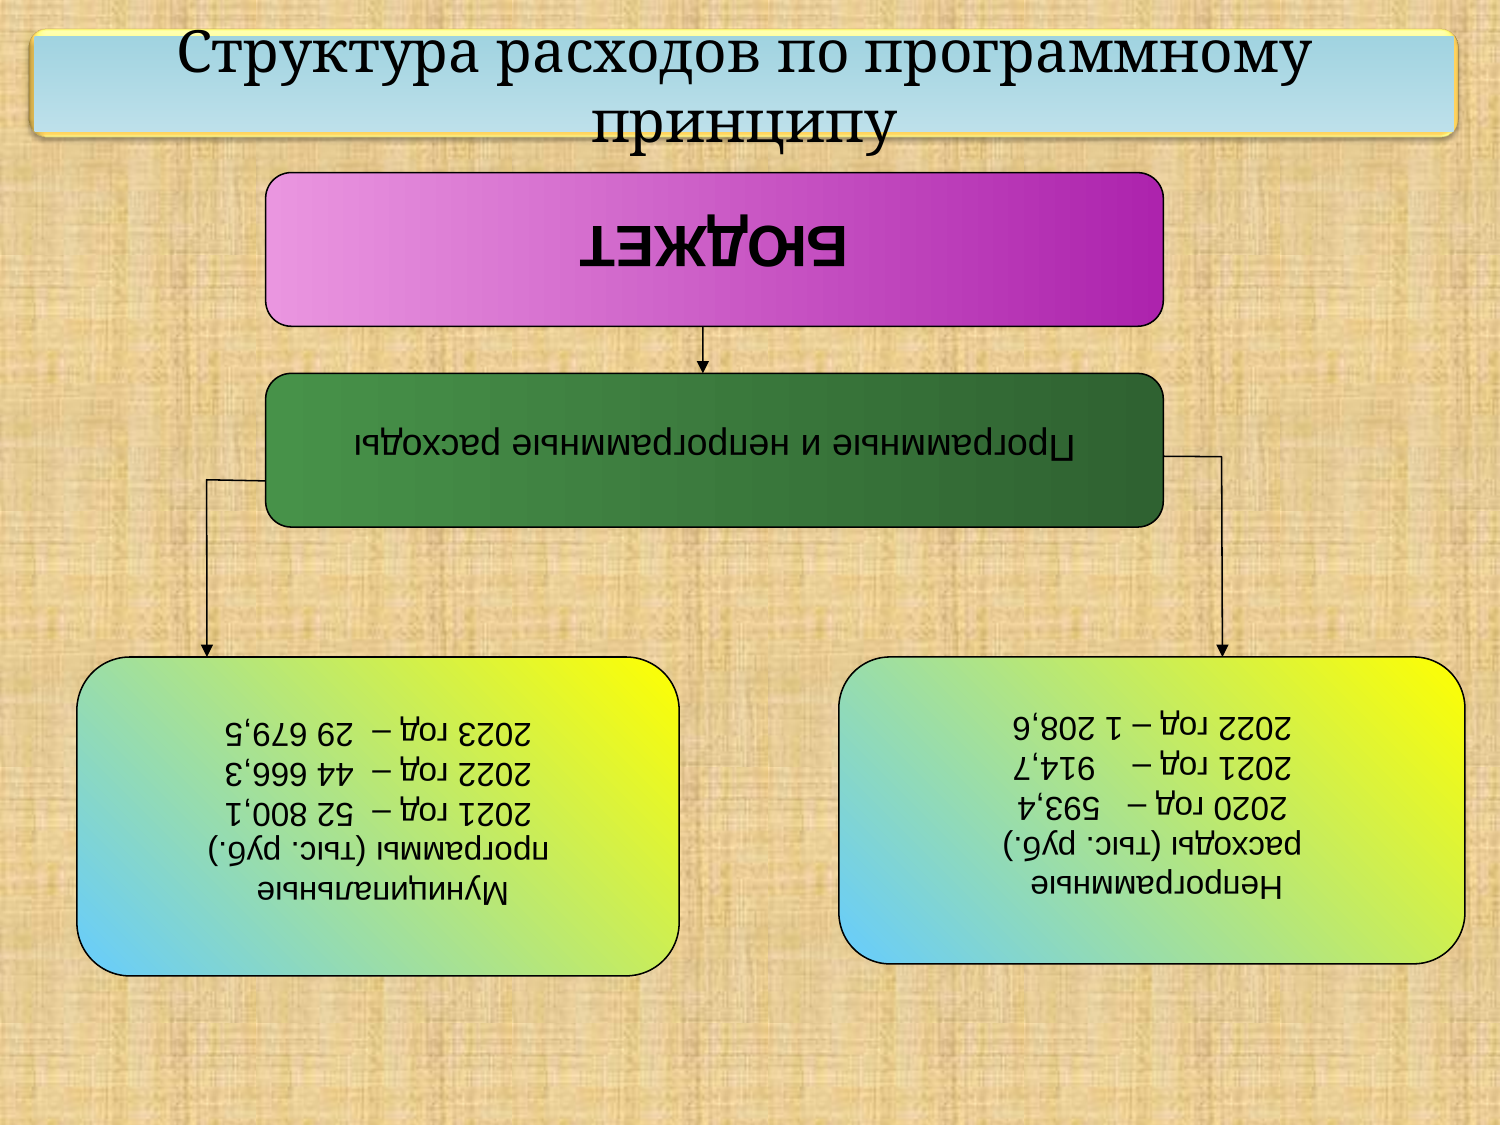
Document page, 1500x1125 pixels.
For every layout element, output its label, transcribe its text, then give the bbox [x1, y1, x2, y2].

text_box Непрограммные расходы (тыс. руб.) 2020 год – 593,4 2021 год – 914,7 2022 год – 1 208,6 [838, 656, 1465, 964]
text_box БЮДЖЕТ [265, 194, 1164, 327]
text_box [696, 326, 710, 374]
text_box Программные и непрограммные расходы [265, 373, 1164, 528]
picture [0, 0, 1500, 1125]
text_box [18, 24, 1469, 152]
text_box [1163, 456, 1229, 657]
text_box [200, 479, 266, 657]
text_box Муниципальные программы (тыс. руб.) 2021 год – 52 800,1 2022 год – 44 666,3 2023 год – 29 679,5 [76, 656, 680, 976]
